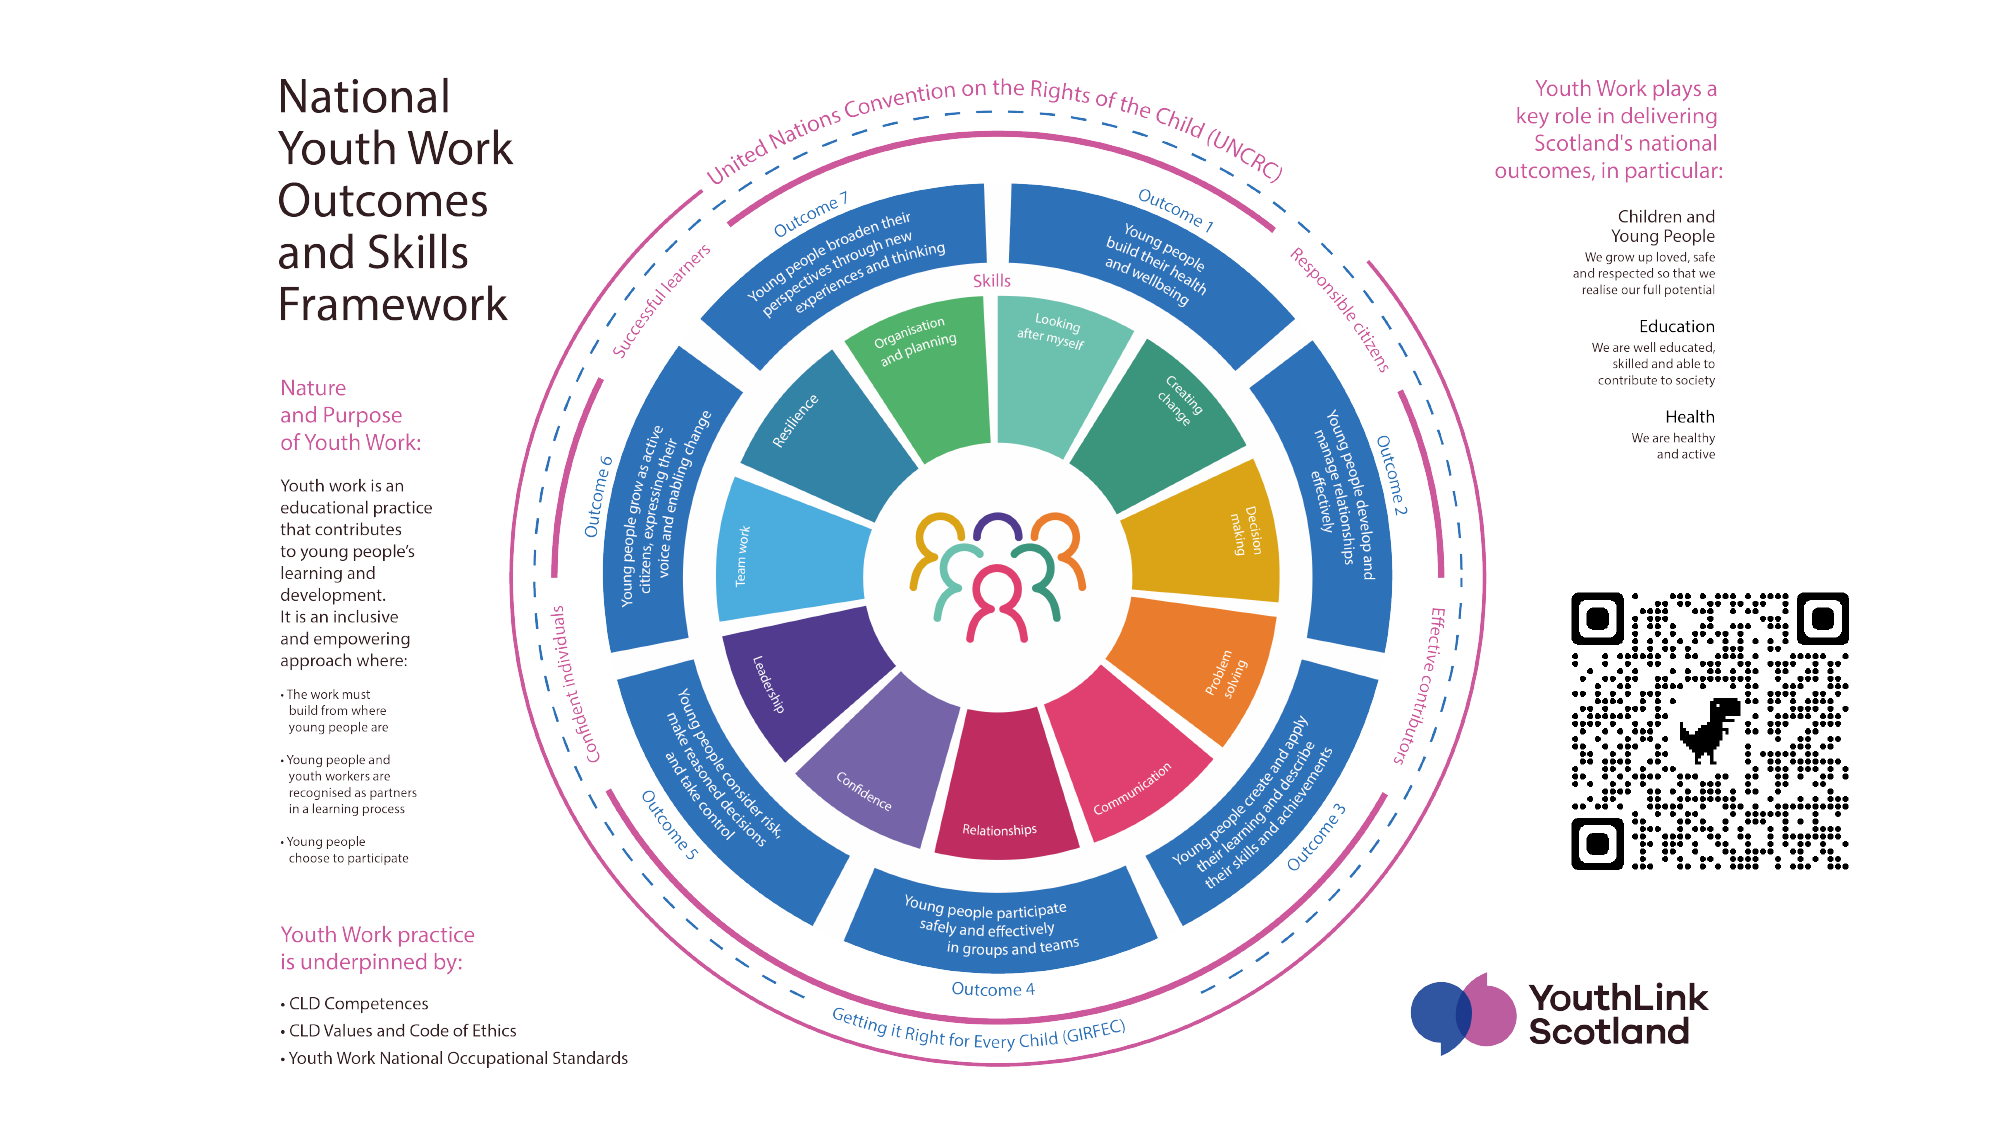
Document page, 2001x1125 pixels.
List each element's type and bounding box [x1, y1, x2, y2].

picture [276, 0, 1879, 1125]
